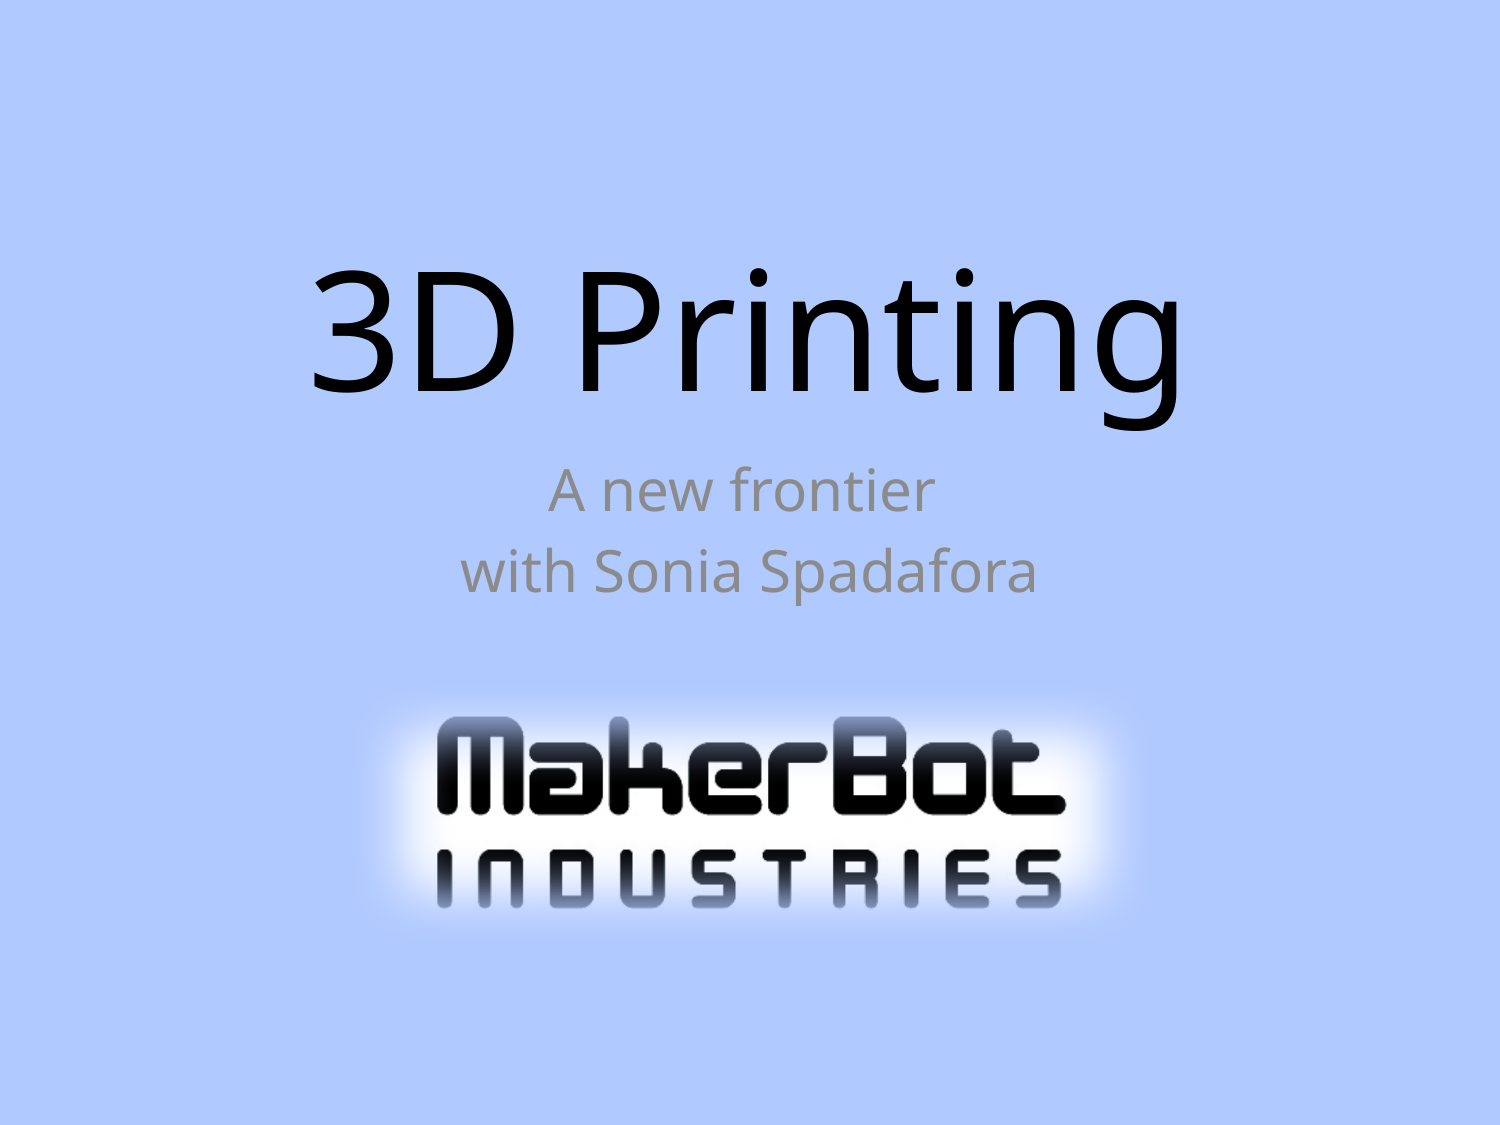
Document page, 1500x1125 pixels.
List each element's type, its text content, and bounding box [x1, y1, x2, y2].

title 3D Printing [112, 204, 1388, 446]
picture [344, 676, 1158, 949]
subtitle A new frontier with Sonia Spadafora [225, 445, 1275, 733]
